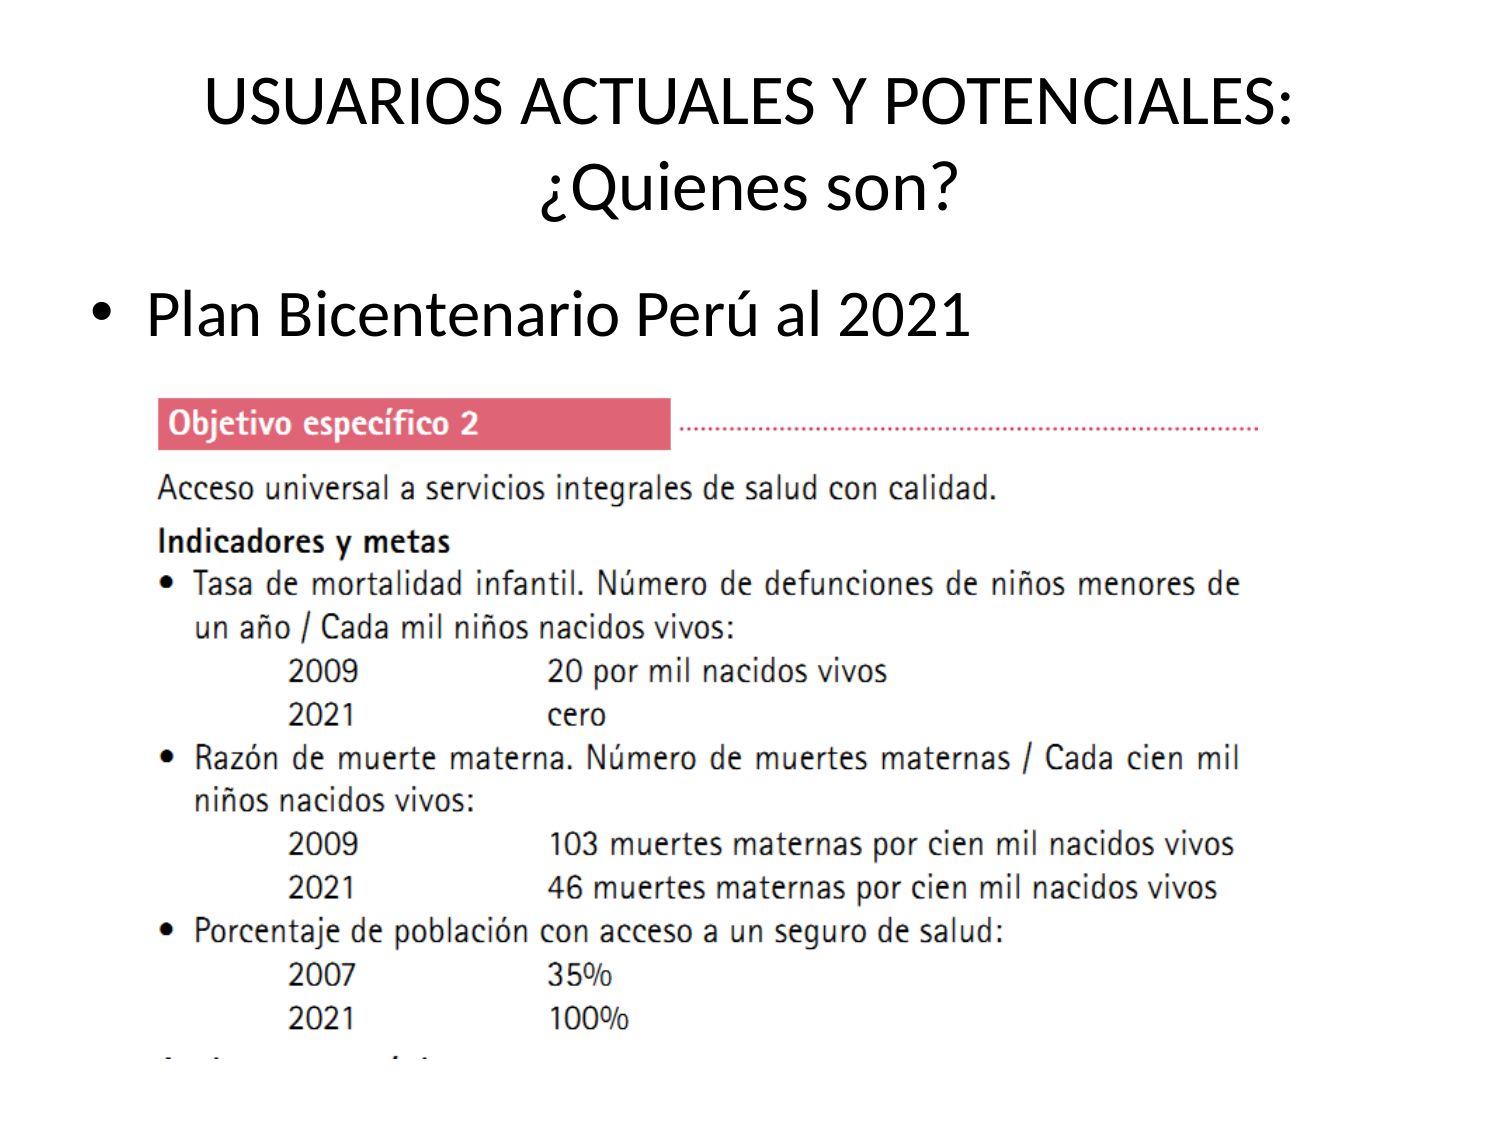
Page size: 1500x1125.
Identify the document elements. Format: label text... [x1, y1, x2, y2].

picture [112, 380, 1259, 1059]
title USUARIOS ACTUALES Y POTENCIALES: ¿Quienes son? [75, 45, 1425, 233]
list Plan Bicentenario Perú al 2021 [75, 262, 1425, 398]
